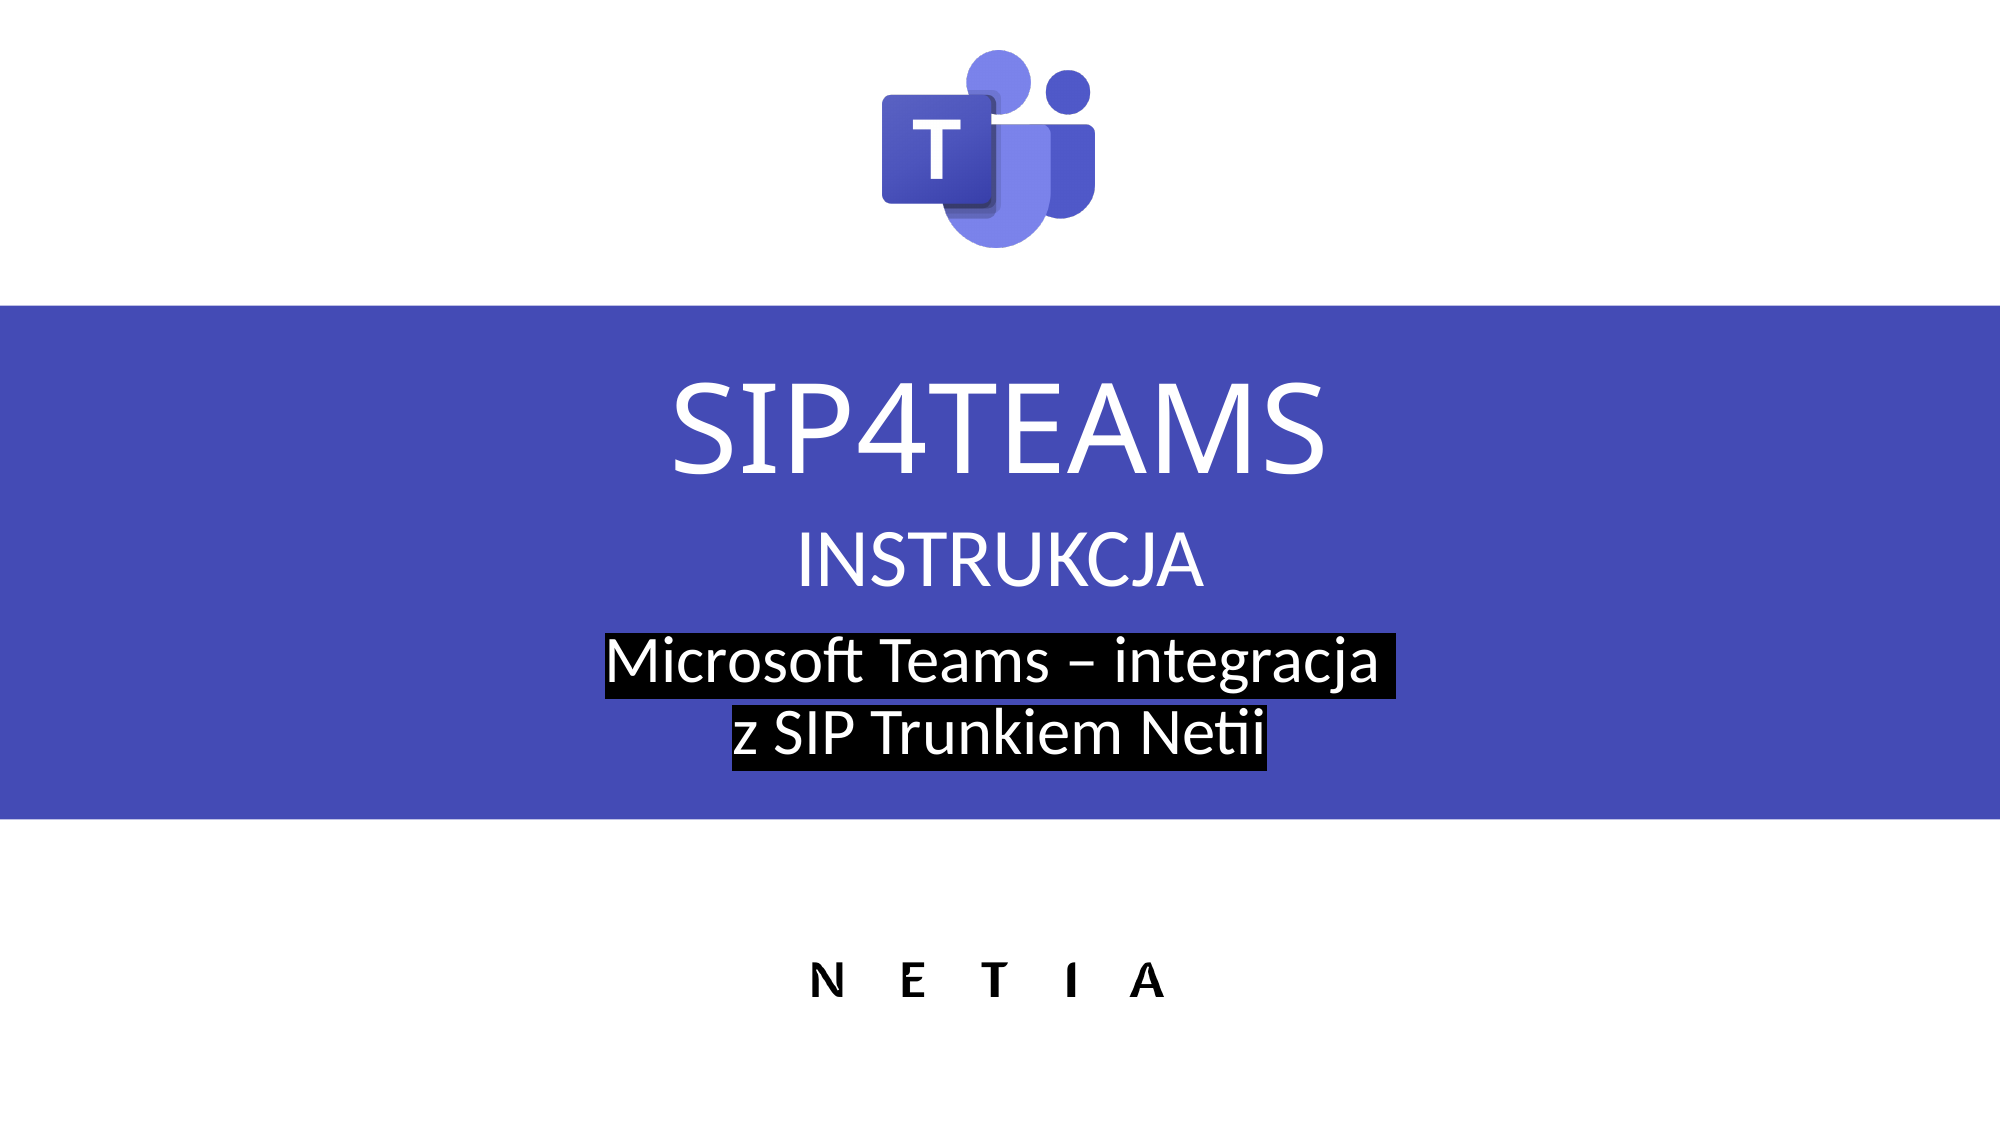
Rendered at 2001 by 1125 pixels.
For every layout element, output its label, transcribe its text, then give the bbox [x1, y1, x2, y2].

picture [882, 50, 1095, 248]
subtitle INSTRUKCJA Microsoft Teams – integracja z SIP Trunkiem Netii [420, 506, 1580, 779]
text_box [0, 305, 2000, 820]
picture [801, 939, 1175, 1020]
title SIP4TEAMS [591, 332, 1409, 506]
